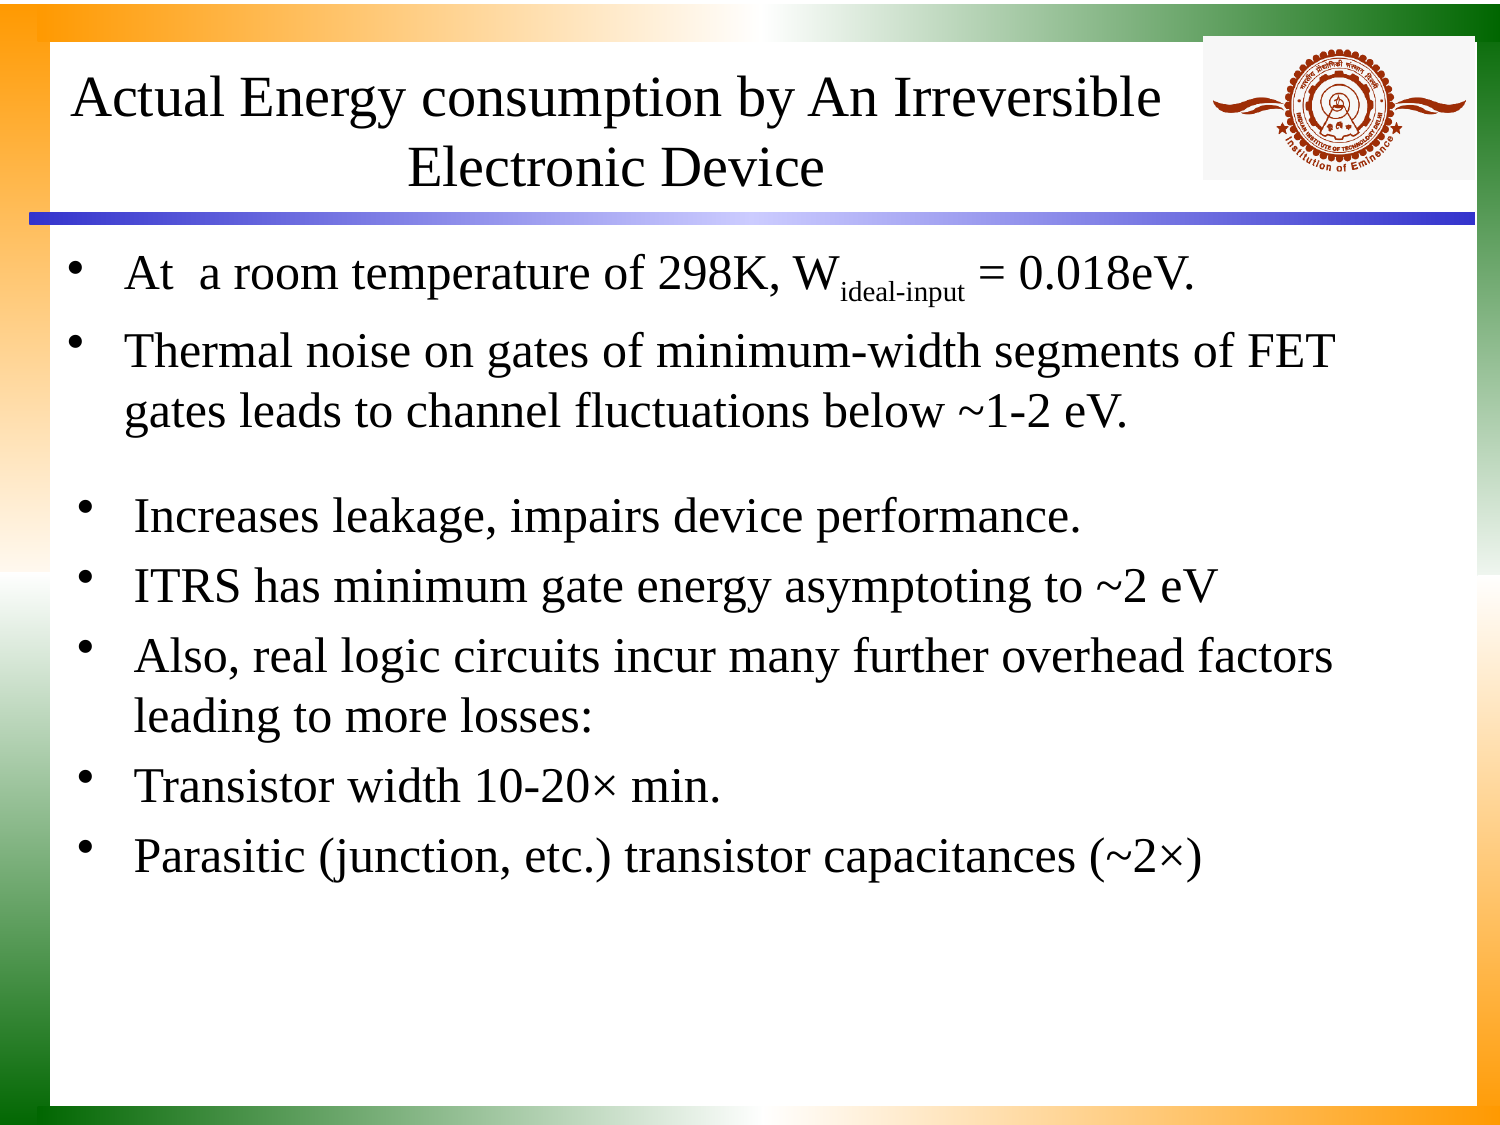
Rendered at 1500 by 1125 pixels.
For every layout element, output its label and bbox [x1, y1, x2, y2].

text_box [0, 3, 1500, 1125]
